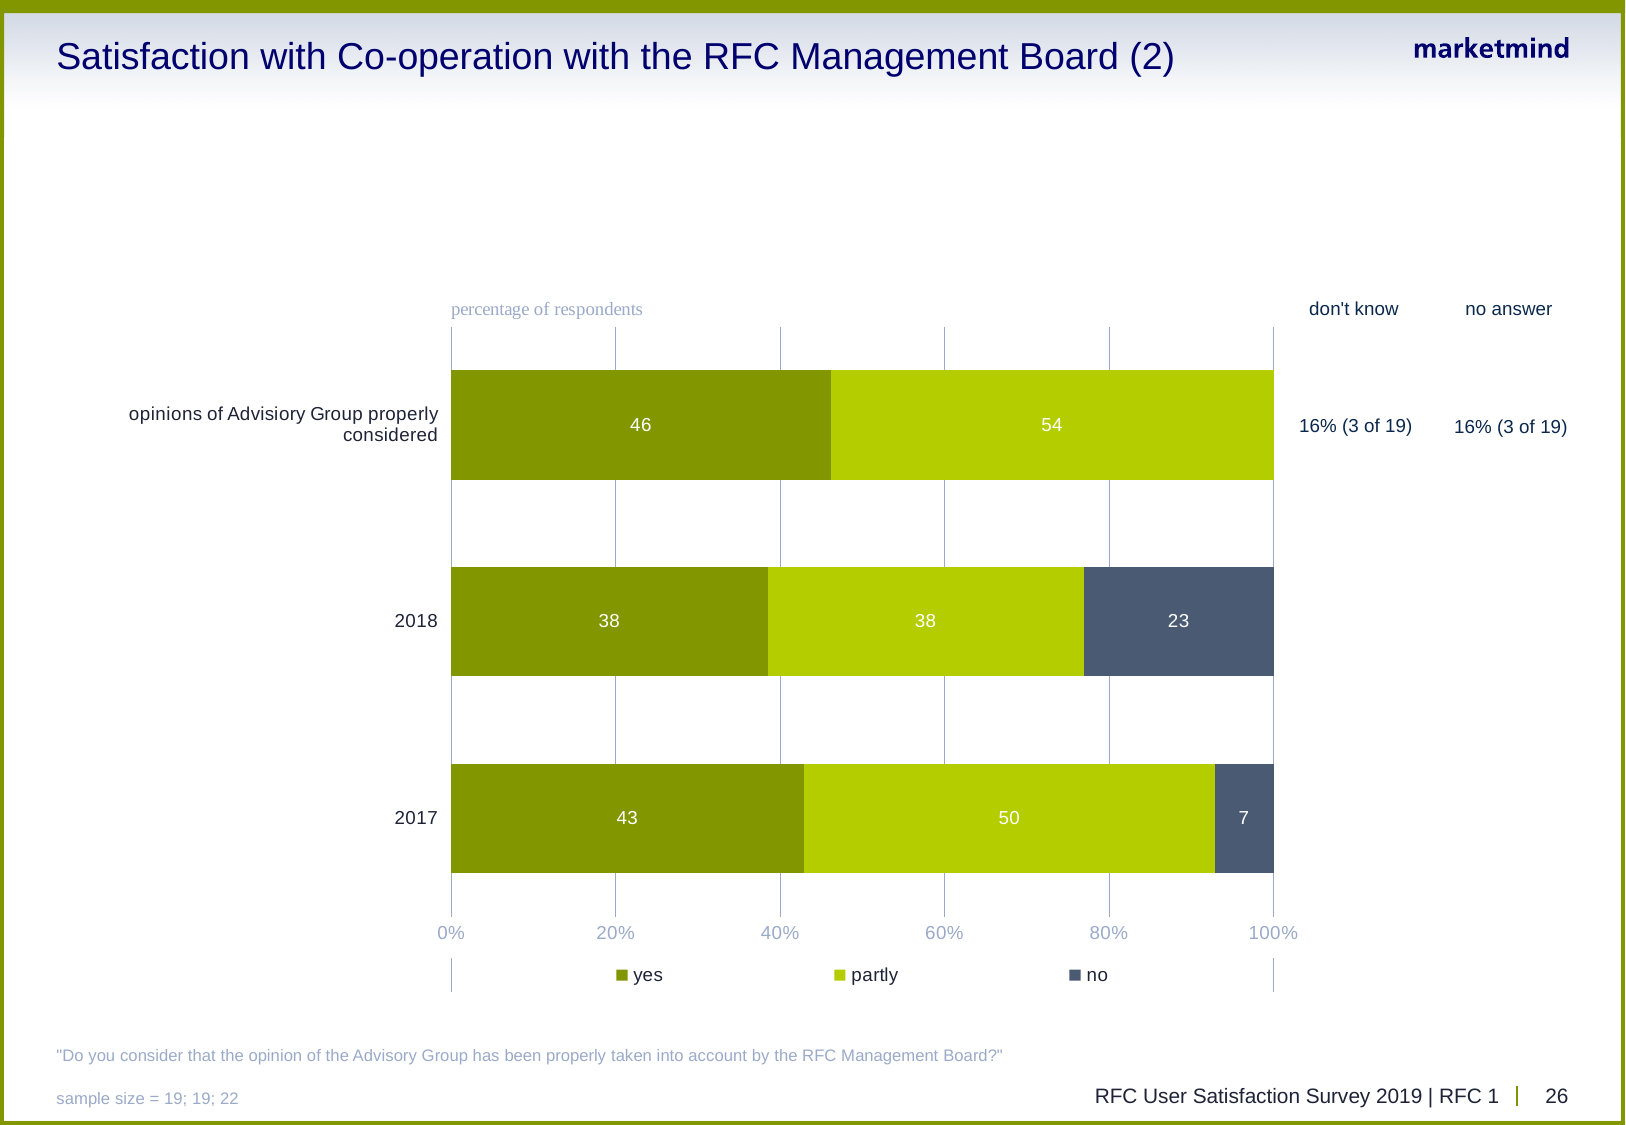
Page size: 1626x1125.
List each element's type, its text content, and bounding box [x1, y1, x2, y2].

list "Do you consider that the opinion of the Advisory Group has been properly taken into account by the RFC Management Board?" [56, 1044, 1569, 1065]
text_box 16% (3 of 19) [1500, 414, 1591, 437]
footer RFC User Satisfaction Survey 2019 | RFC 1 [812, 1078, 1500, 1108]
slide_number 26 [1515, 1078, 1569, 1108]
text_box no answer [1500, 297, 1602, 320]
picture [5, 14, 1620, 137]
chart [56, 255, 1500, 1018]
title Satisfaction with Co-operation with the RFC Management Board (2) [56, 37, 1350, 112]
list sample size = 19; 19; 22 [56, 1078, 797, 1108]
